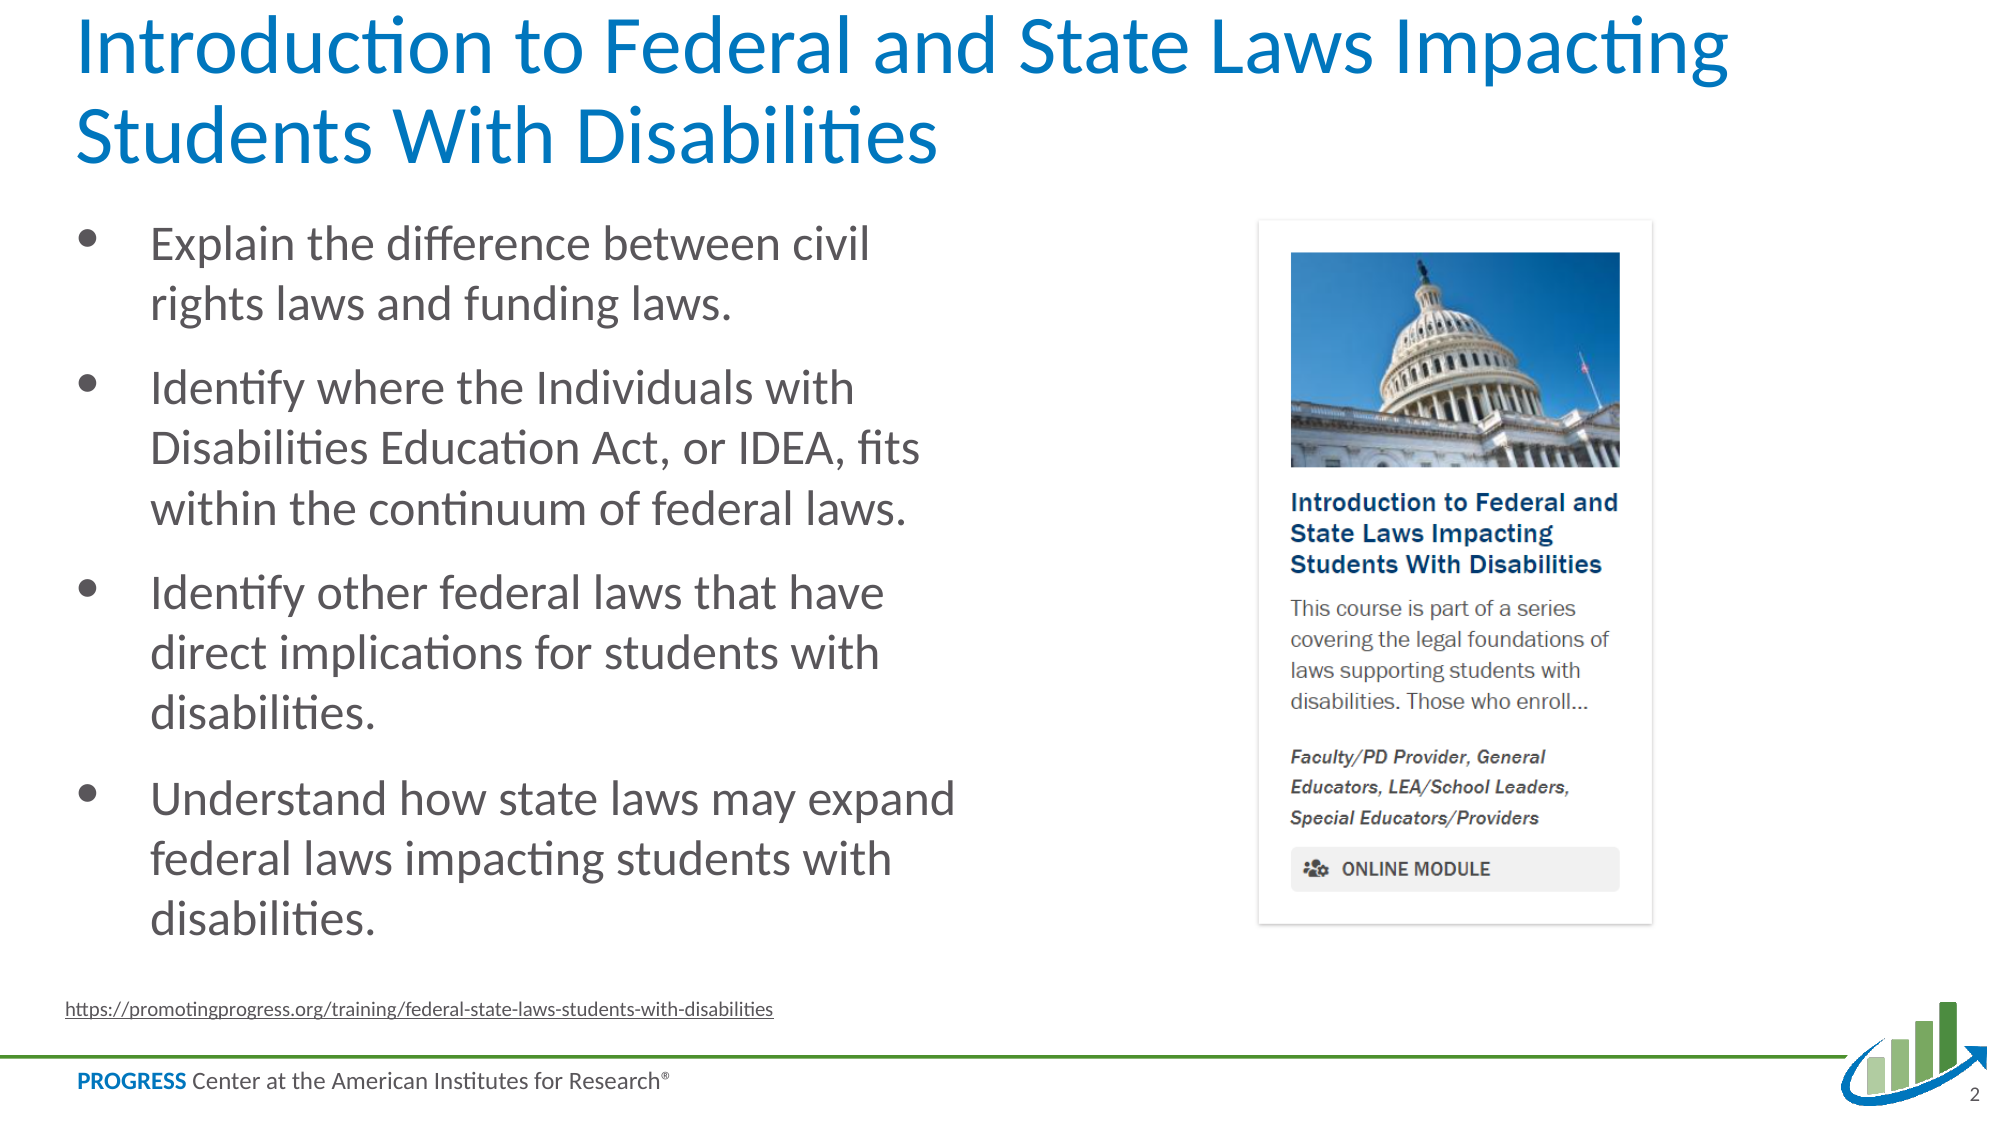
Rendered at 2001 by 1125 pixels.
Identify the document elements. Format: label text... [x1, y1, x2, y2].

picture [1230, 214, 1683, 957]
list Explain the difference between civil rights laws and funding laws. Identify where the Individuals with Disabilities Education Act, or IDEA, fits within the continuum of federal laws. Identify other federal laws that have direct implications for students with disabilities. Understand how state laws may expand federal laws impacting students with disabilities. [75, 210, 989, 989]
picture [1841, 1002, 1987, 1106]
text_box https://promotingprogress.org/training/federal-state-laws-students-with-disabilities [65, 989, 1925, 1021]
slide_number 2 [1954, 1080, 1980, 1106]
title Introduction to Federal and State Laws Impacting Students With Disabilities [75, 0, 1935, 182]
